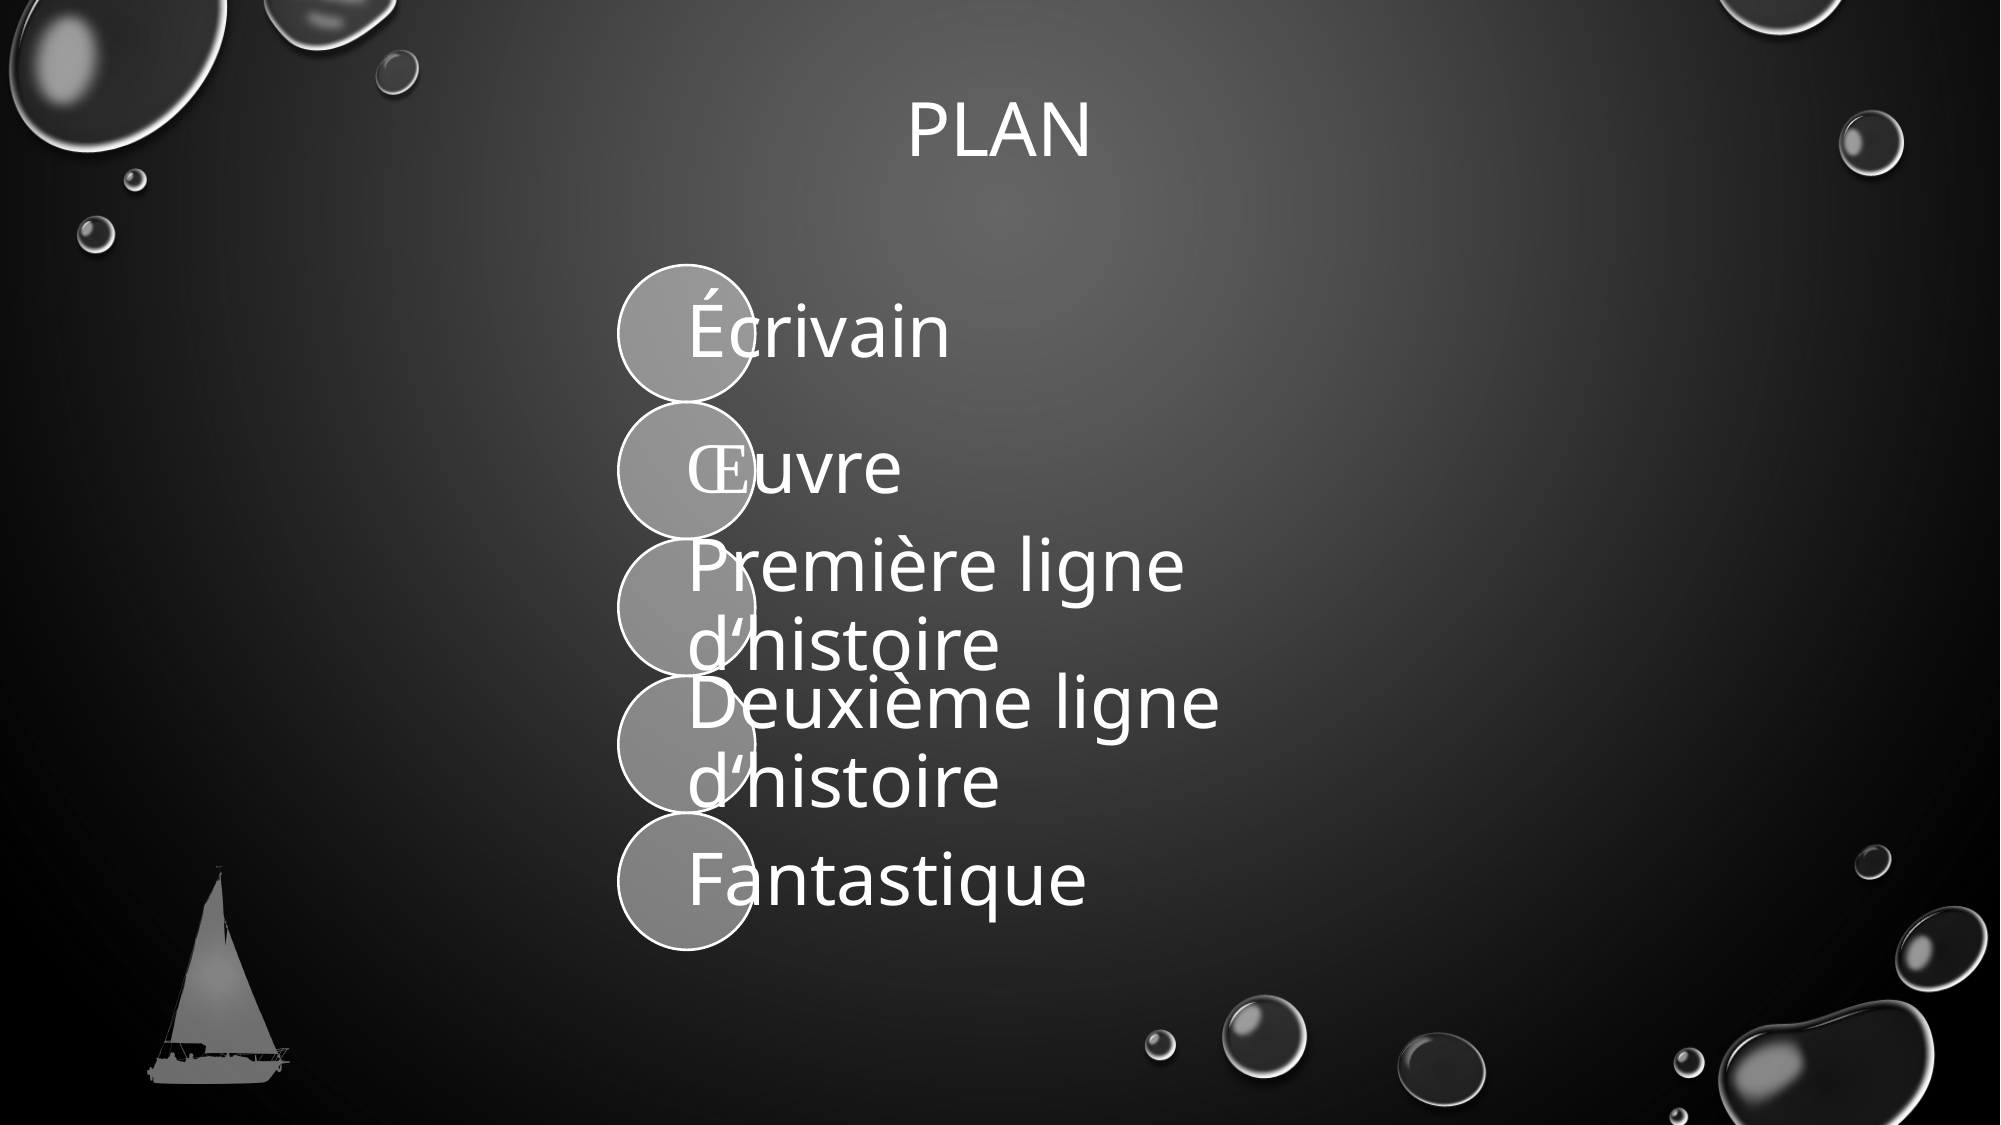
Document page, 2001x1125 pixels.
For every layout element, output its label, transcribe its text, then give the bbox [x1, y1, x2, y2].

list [149, 264, 1851, 951]
title plan [149, 1, 1851, 264]
picture [0, 0, 2000, 1125]
